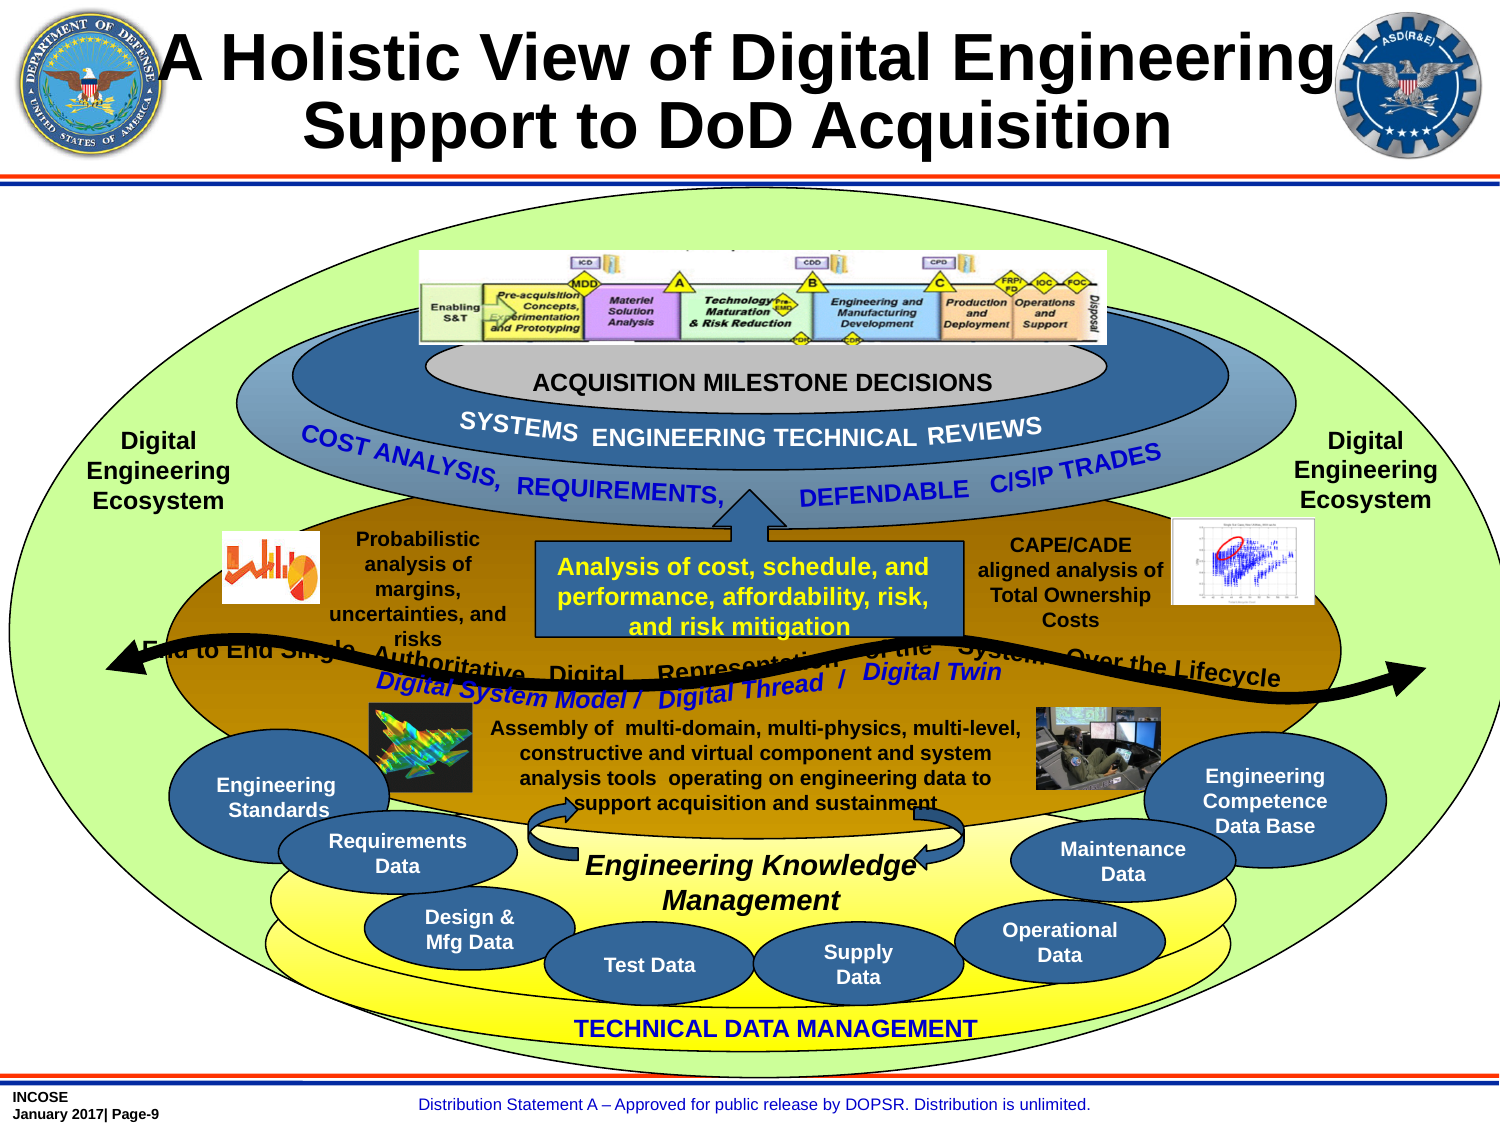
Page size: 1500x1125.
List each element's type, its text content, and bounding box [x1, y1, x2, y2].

picture [1362, 10, 1483, 161]
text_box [9, 187, 1500, 1078]
picture [12, 4, 170, 161]
title A Holistic View of Digital Engineering Support to DoD Acquisition [133, 9, 1362, 179]
